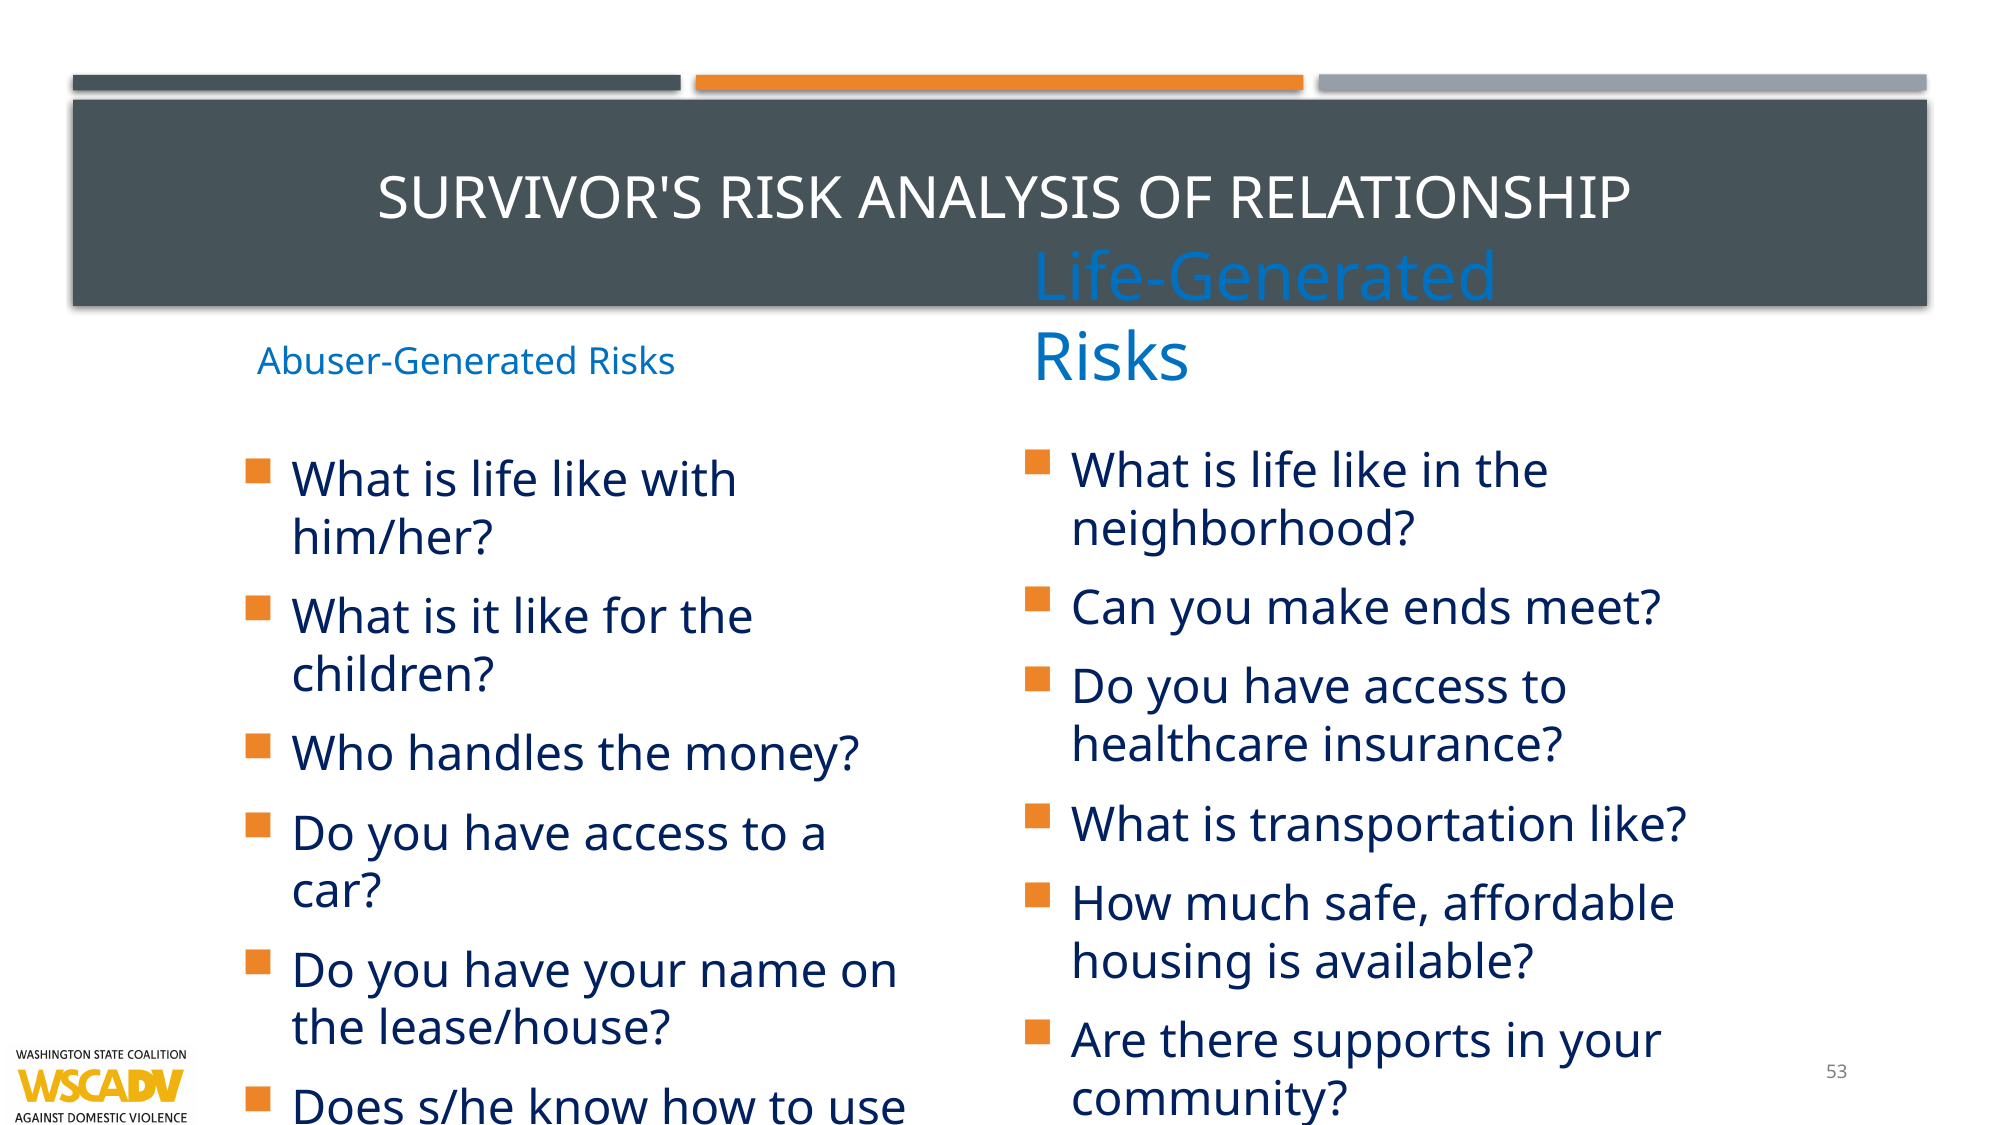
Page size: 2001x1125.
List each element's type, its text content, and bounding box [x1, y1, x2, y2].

list What is life like in the neighborhood? Can you make ends meet? Do you have access to healthcare insurance? What is transportation like? How much safe, affordable housing is available? Are there supports in your community? [1005, 432, 1828, 914]
list What is life like with him/her? What is it like for the children? Who handles the money? Do you have access to a car? Do you have your name on the lease/house? Does s/he know how to use systems against you? Is s/he the source for drugs? [226, 441, 937, 942]
title Survivor's risk analysis of relationship [100, 80, 1911, 243]
list Life-Generated Risks [1017, 330, 1657, 402]
picture [3, 1043, 199, 1125]
slide_number 53 [1412, 1042, 1863, 1103]
list Abuser-Generated Risks [242, 290, 948, 393]
